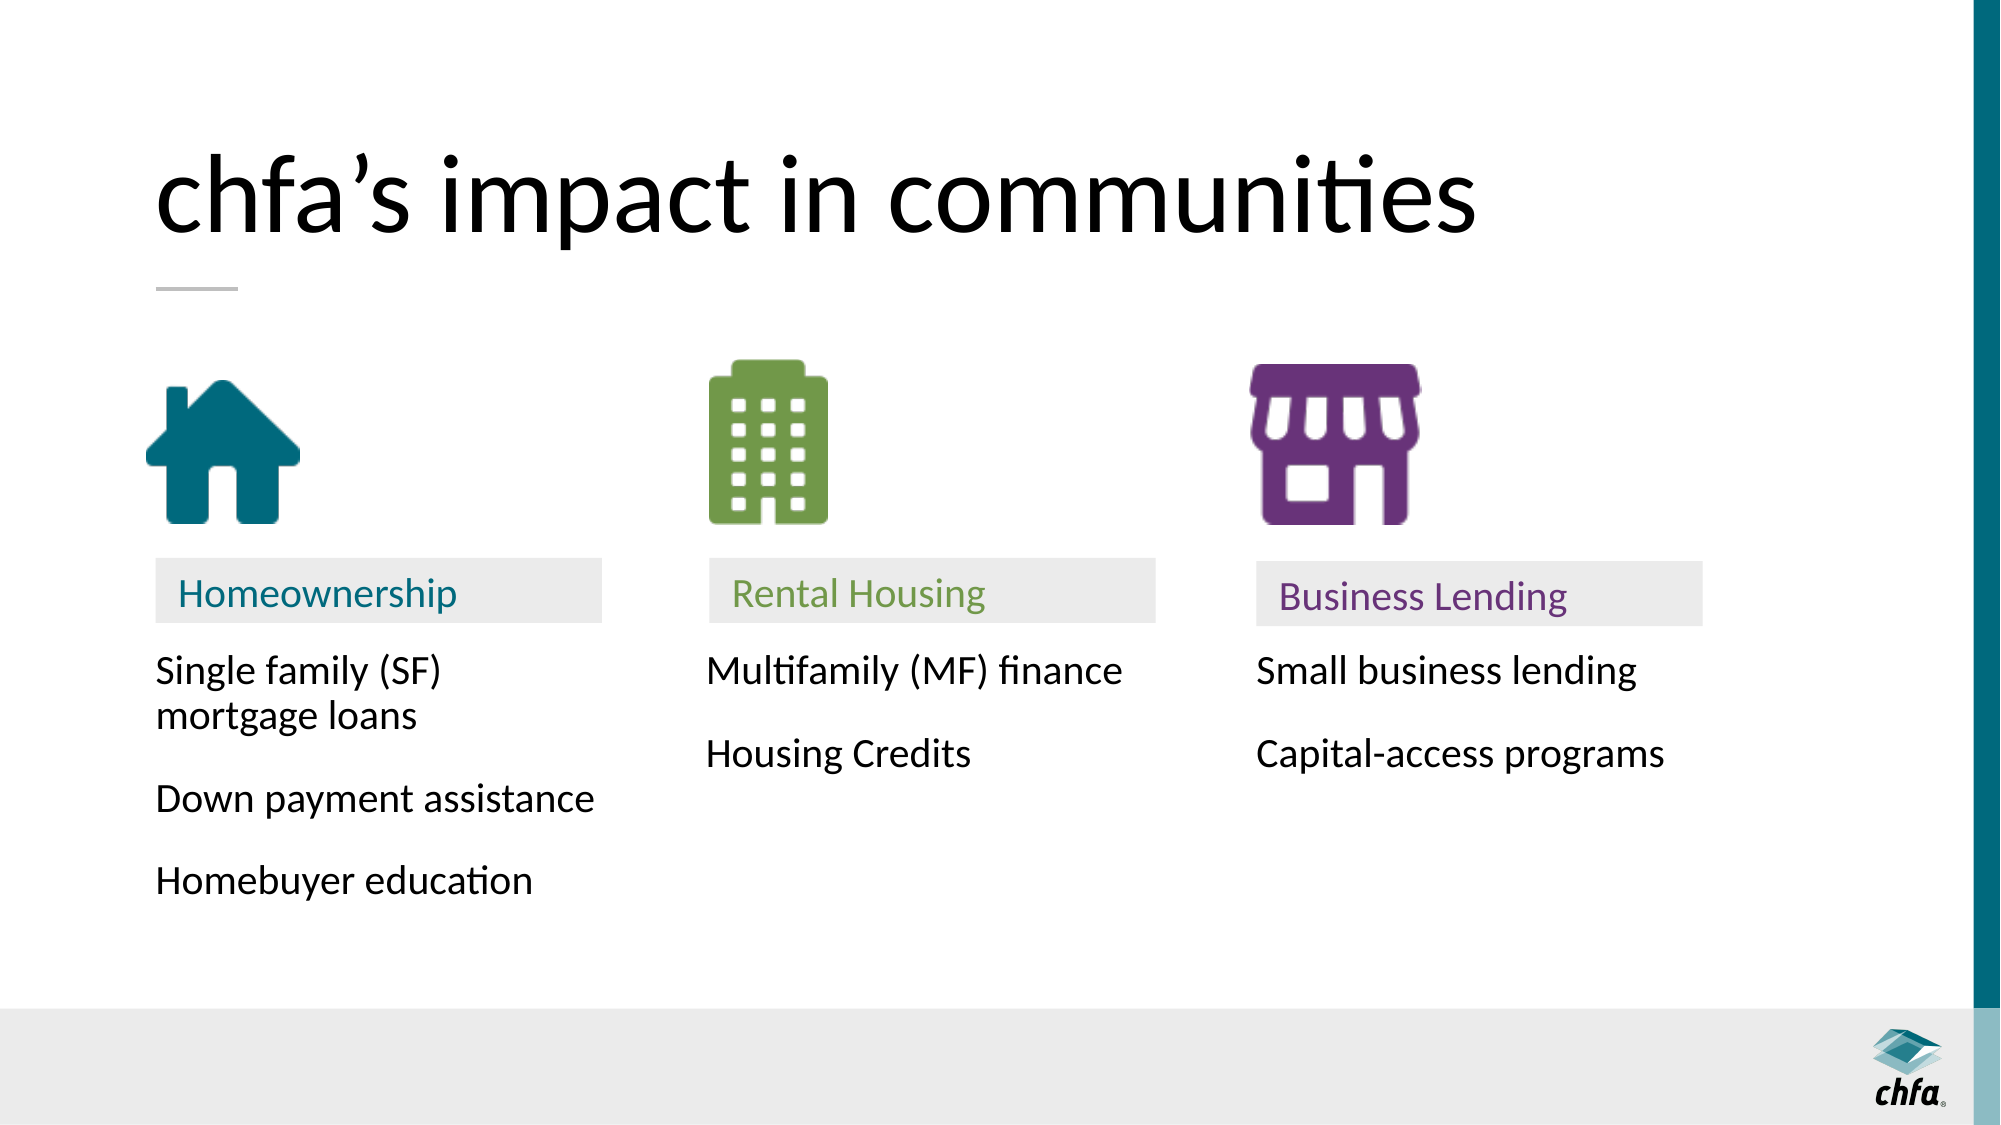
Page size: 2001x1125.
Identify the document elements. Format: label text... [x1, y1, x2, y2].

picture [709, 359, 828, 525]
text_box Business Lending [1255, 560, 1704, 627]
text_box chfa’s impact in communities [155, 151, 1634, 253]
text_box Small business lending Capital-access programs [1256, 648, 1683, 777]
text_box Rental Housing [708, 557, 1157, 624]
text_box Single family (SF) mortgage loans Down payment assistance Homebuyer education [155, 648, 602, 904]
picture [1873, 1029, 1946, 1107]
text_box Multifamily (MF) finance Housing Credits [705, 648, 1156, 777]
picture [1249, 364, 1422, 525]
picture [146, 380, 300, 525]
text_box Homeownership [155, 557, 603, 624]
